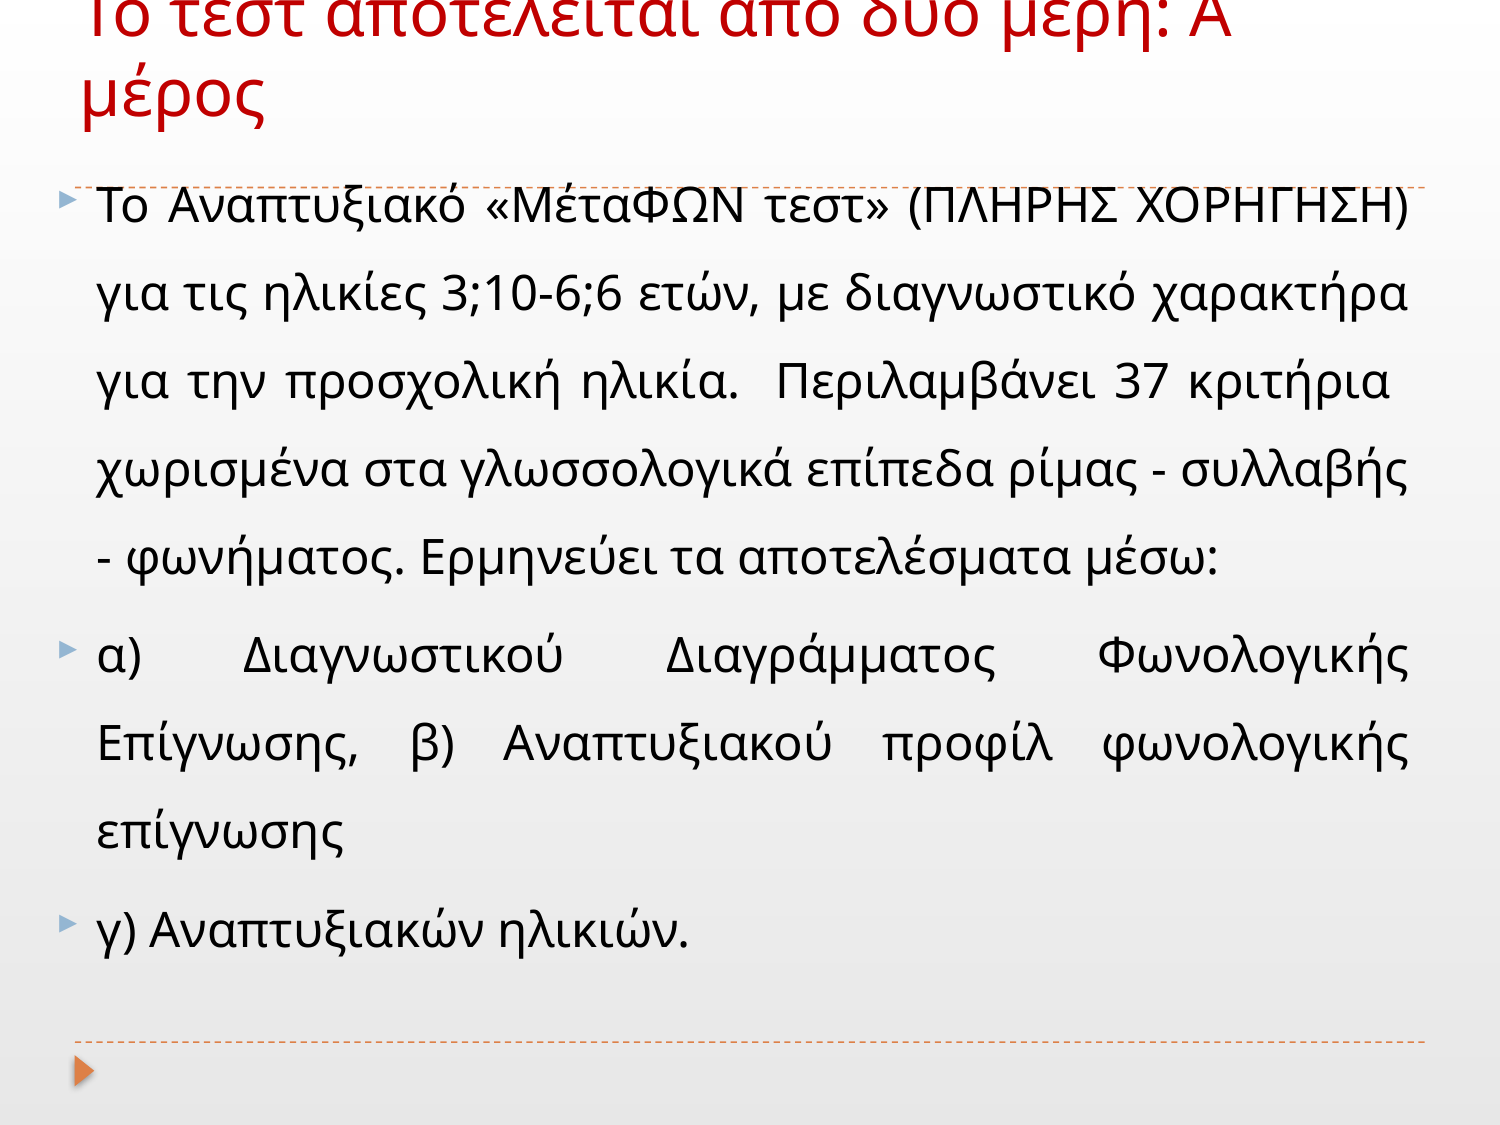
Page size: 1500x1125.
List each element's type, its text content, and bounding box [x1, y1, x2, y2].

list Το Αναπτυξιακό «ΜέταΦΩΝ τεστ» (ΠΛΗΡΗΣ ΧΟΡΗΓΗΣΗ) για τις ηλικίες 3;10-6;6 ετών, με διαγνωστικό χαρακτήρα για την προσχολική ηλικία. Περιλαμβάνει 37 κριτήρια χωρισμένα στα γλωσσολογικά επίπεδα ρίμας - συλλαβής - φωνήματος. Ερμηνεύει τα αποτελέσματα μέσω: α) Διαγνωστικού Διαγράμματος Φωνολογικής Επίγνωσης, β) Αναπτυξιακού προφίλ φωνολογικής επίγνωσης γ) Αναπτυξιακών ηλικιών. [41, 137, 1425, 1010]
title Το τεστ αποτελείται από δύο μέρη: Α μέρος [64, 24, 1425, 137]
